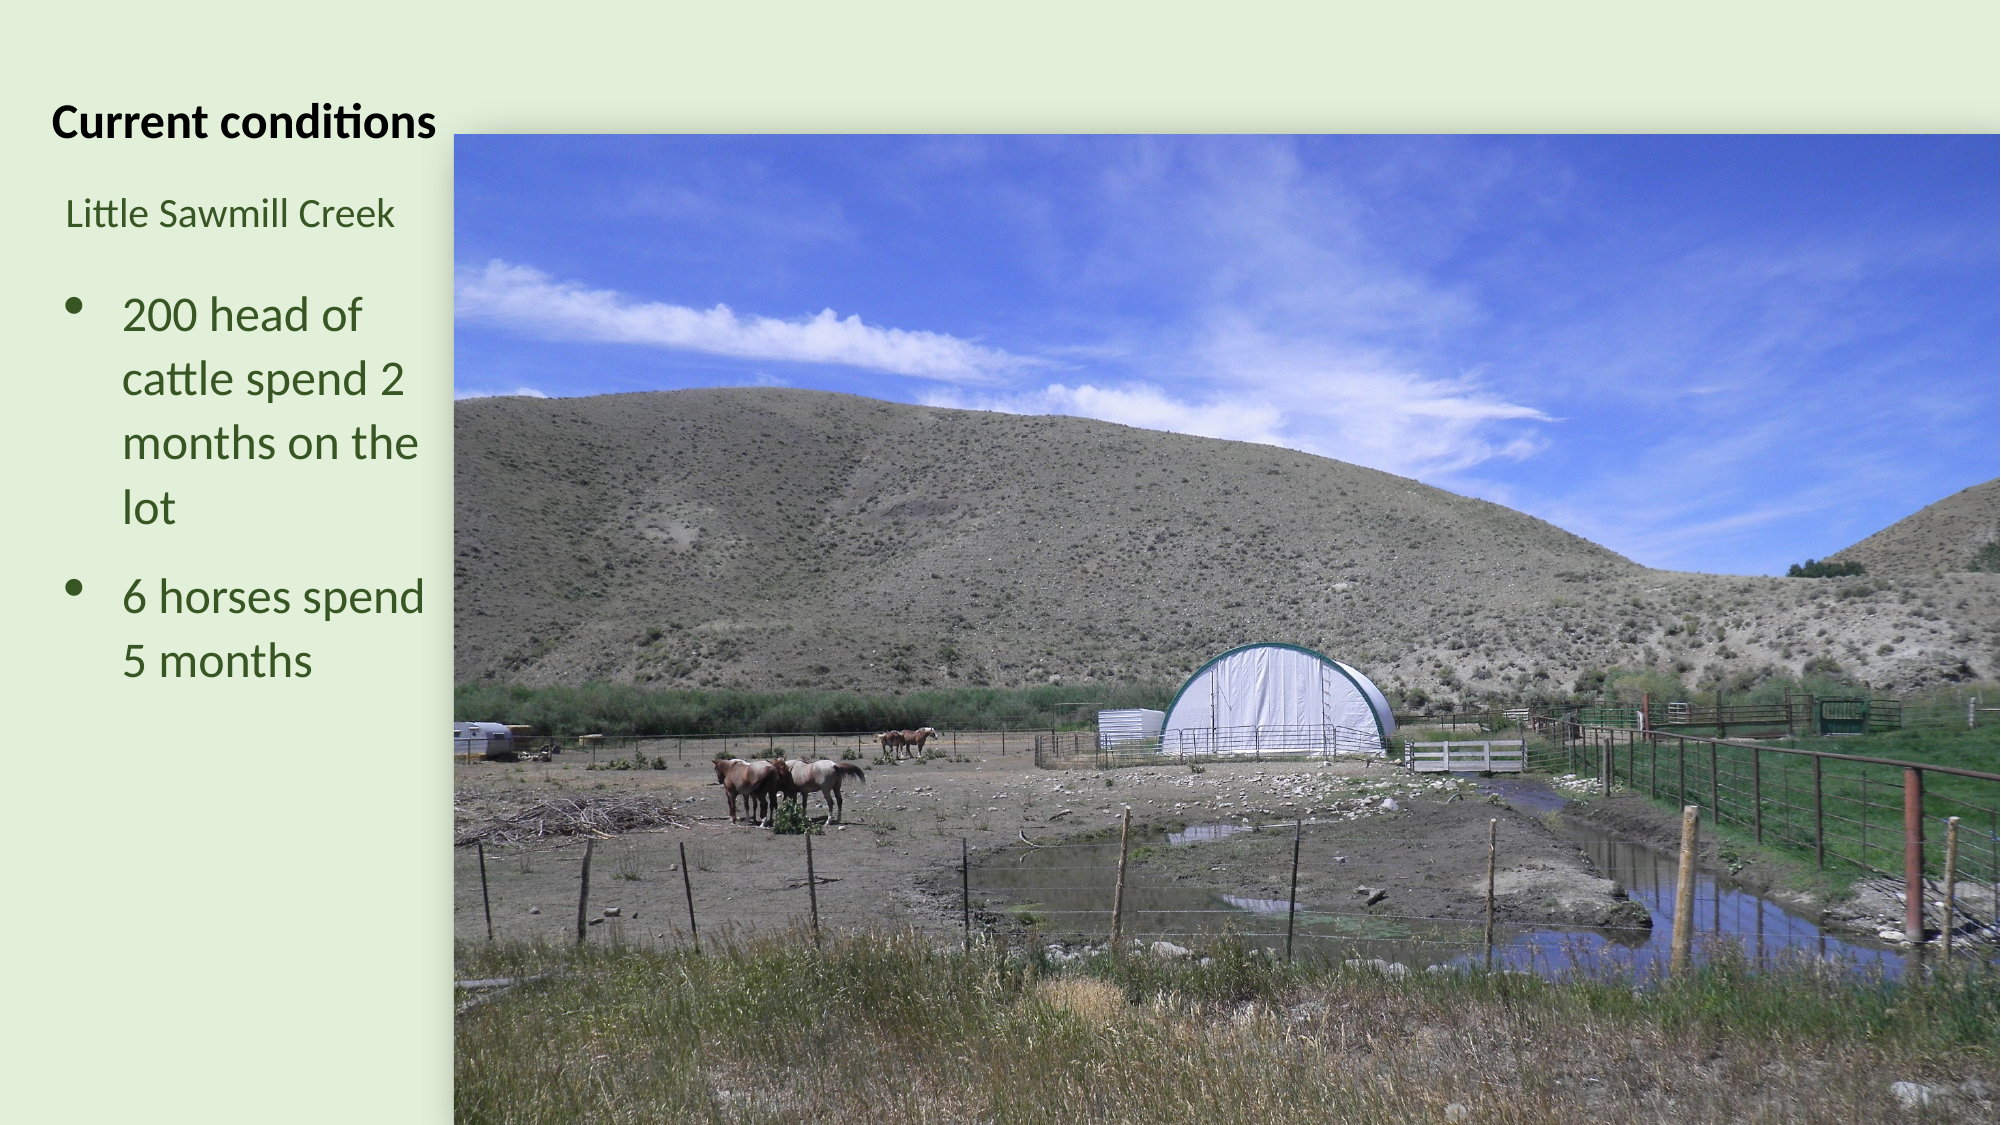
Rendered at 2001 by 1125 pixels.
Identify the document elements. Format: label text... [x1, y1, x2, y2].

text_box Current conditions [37, 80, 452, 156]
picture [453, 134, 2000, 1125]
text_box 200 head of cattle spend 2 months on the lot 6 horses spend 5 months [50, 269, 443, 695]
text_box Little Sawmill Creek [50, 175, 453, 244]
